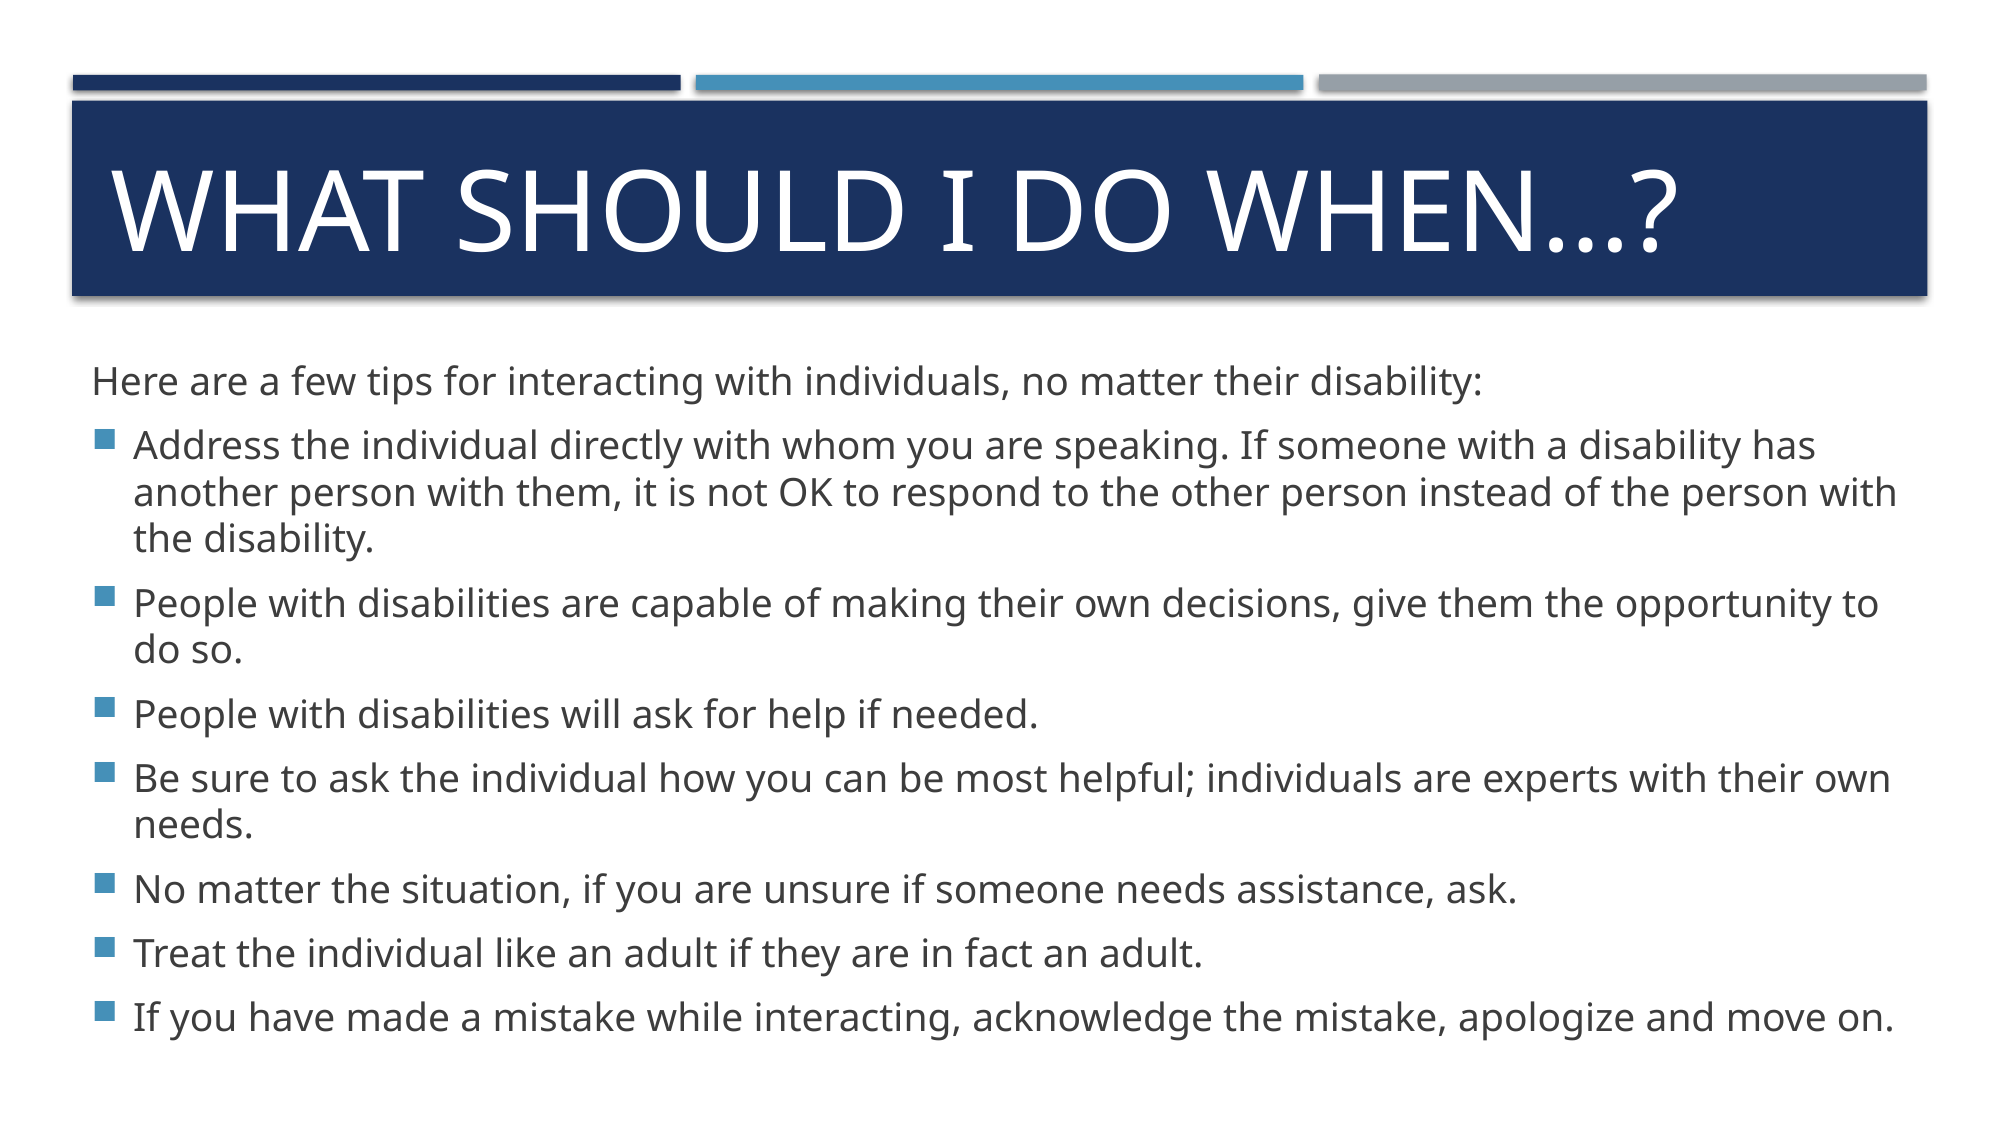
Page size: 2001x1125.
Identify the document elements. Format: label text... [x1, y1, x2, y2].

list Here are a few tips for interacting with individuals, no matter their disability: Address the individual directly with whom you are speaking. If someone with a disability has another person with them, it is not OK to respond to the other person instead of the person with the disability. People with disabilities are capable of making their own decisions, give them the opportunity to do so. People with disabilities will ask for help if needed. Be sure to ask the individual how you can be most helpful; individuals are experts with their own needs. No matter the situation, if you are unsure if someone needs assistance, ask. Treat the individual like an adult if they are in fact an adult. If you have made a mistake while interacting, acknowledge the mistake, apologize and move on. [75, 321, 1925, 1074]
title What Should I do When…? [95, 115, 1905, 282]
